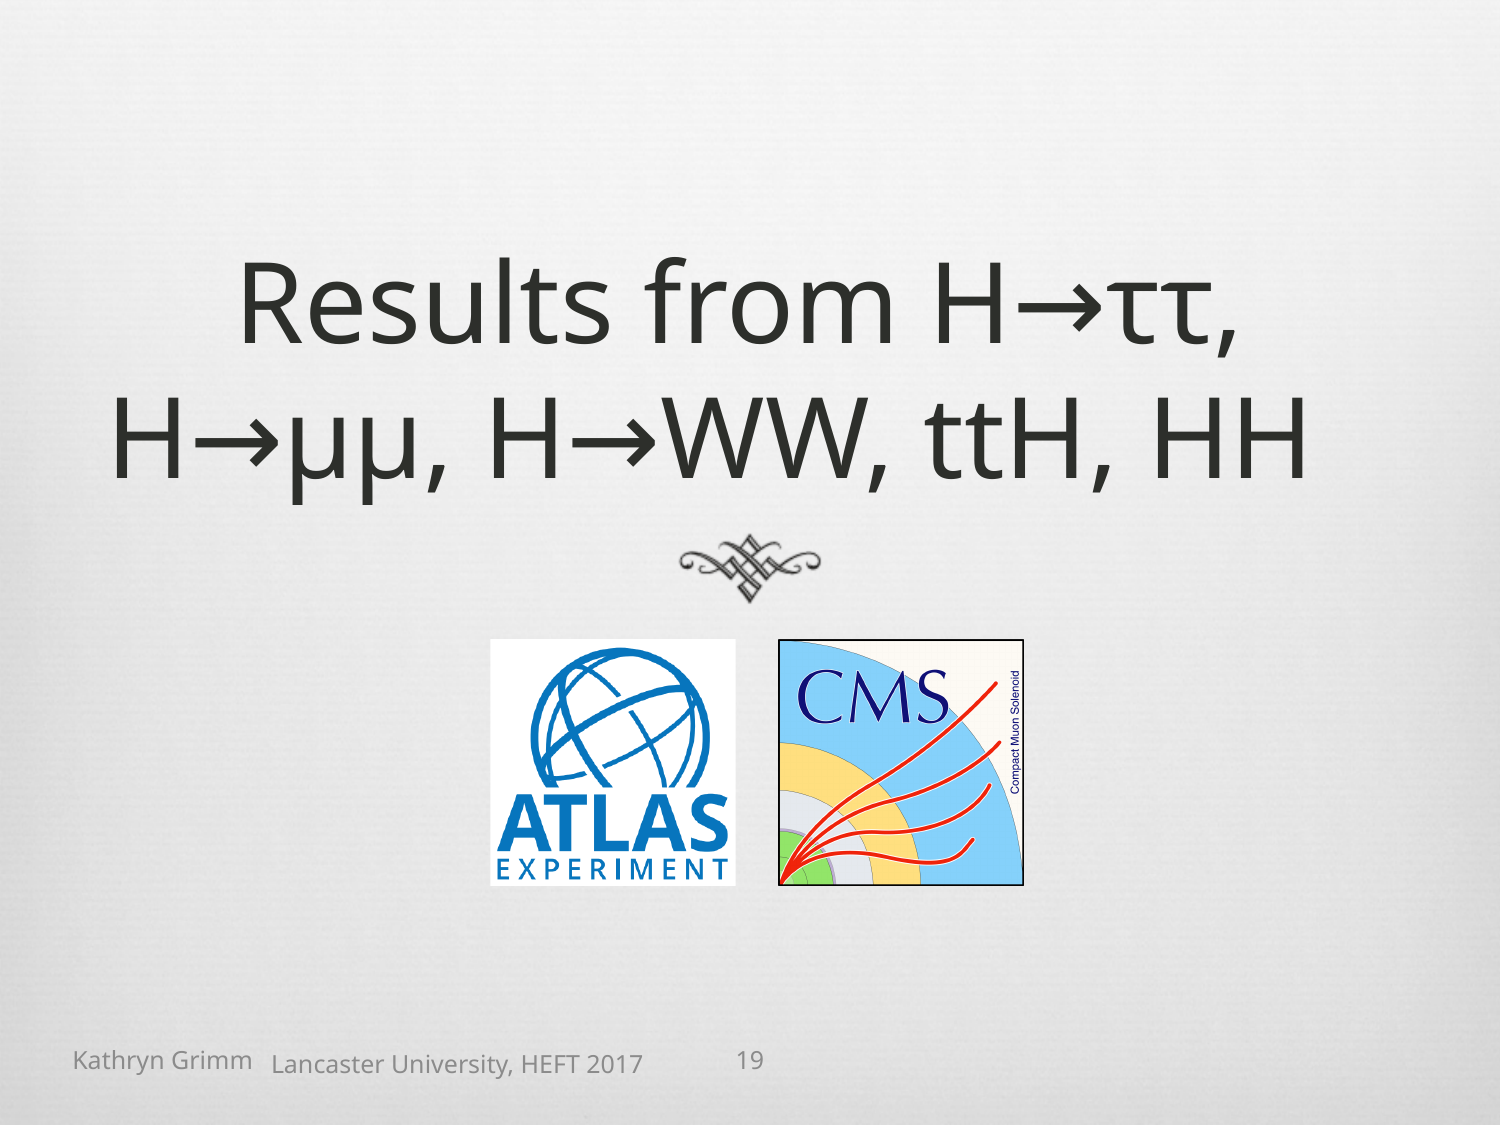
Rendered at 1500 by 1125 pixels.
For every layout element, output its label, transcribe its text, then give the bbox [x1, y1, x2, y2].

slide_number 19 [706, 1031, 794, 1092]
title Results from H→ττ, H→μμ, H→WW, ttH, HH [37, 266, 1442, 509]
picture [662, 520, 838, 618]
picture [489, 639, 737, 886]
text_box Lancaster University, HEFT 2017 [256, 1033, 774, 1093]
footer Kathryn Grimm [57, 1031, 575, 1092]
picture [777, 639, 1024, 886]
